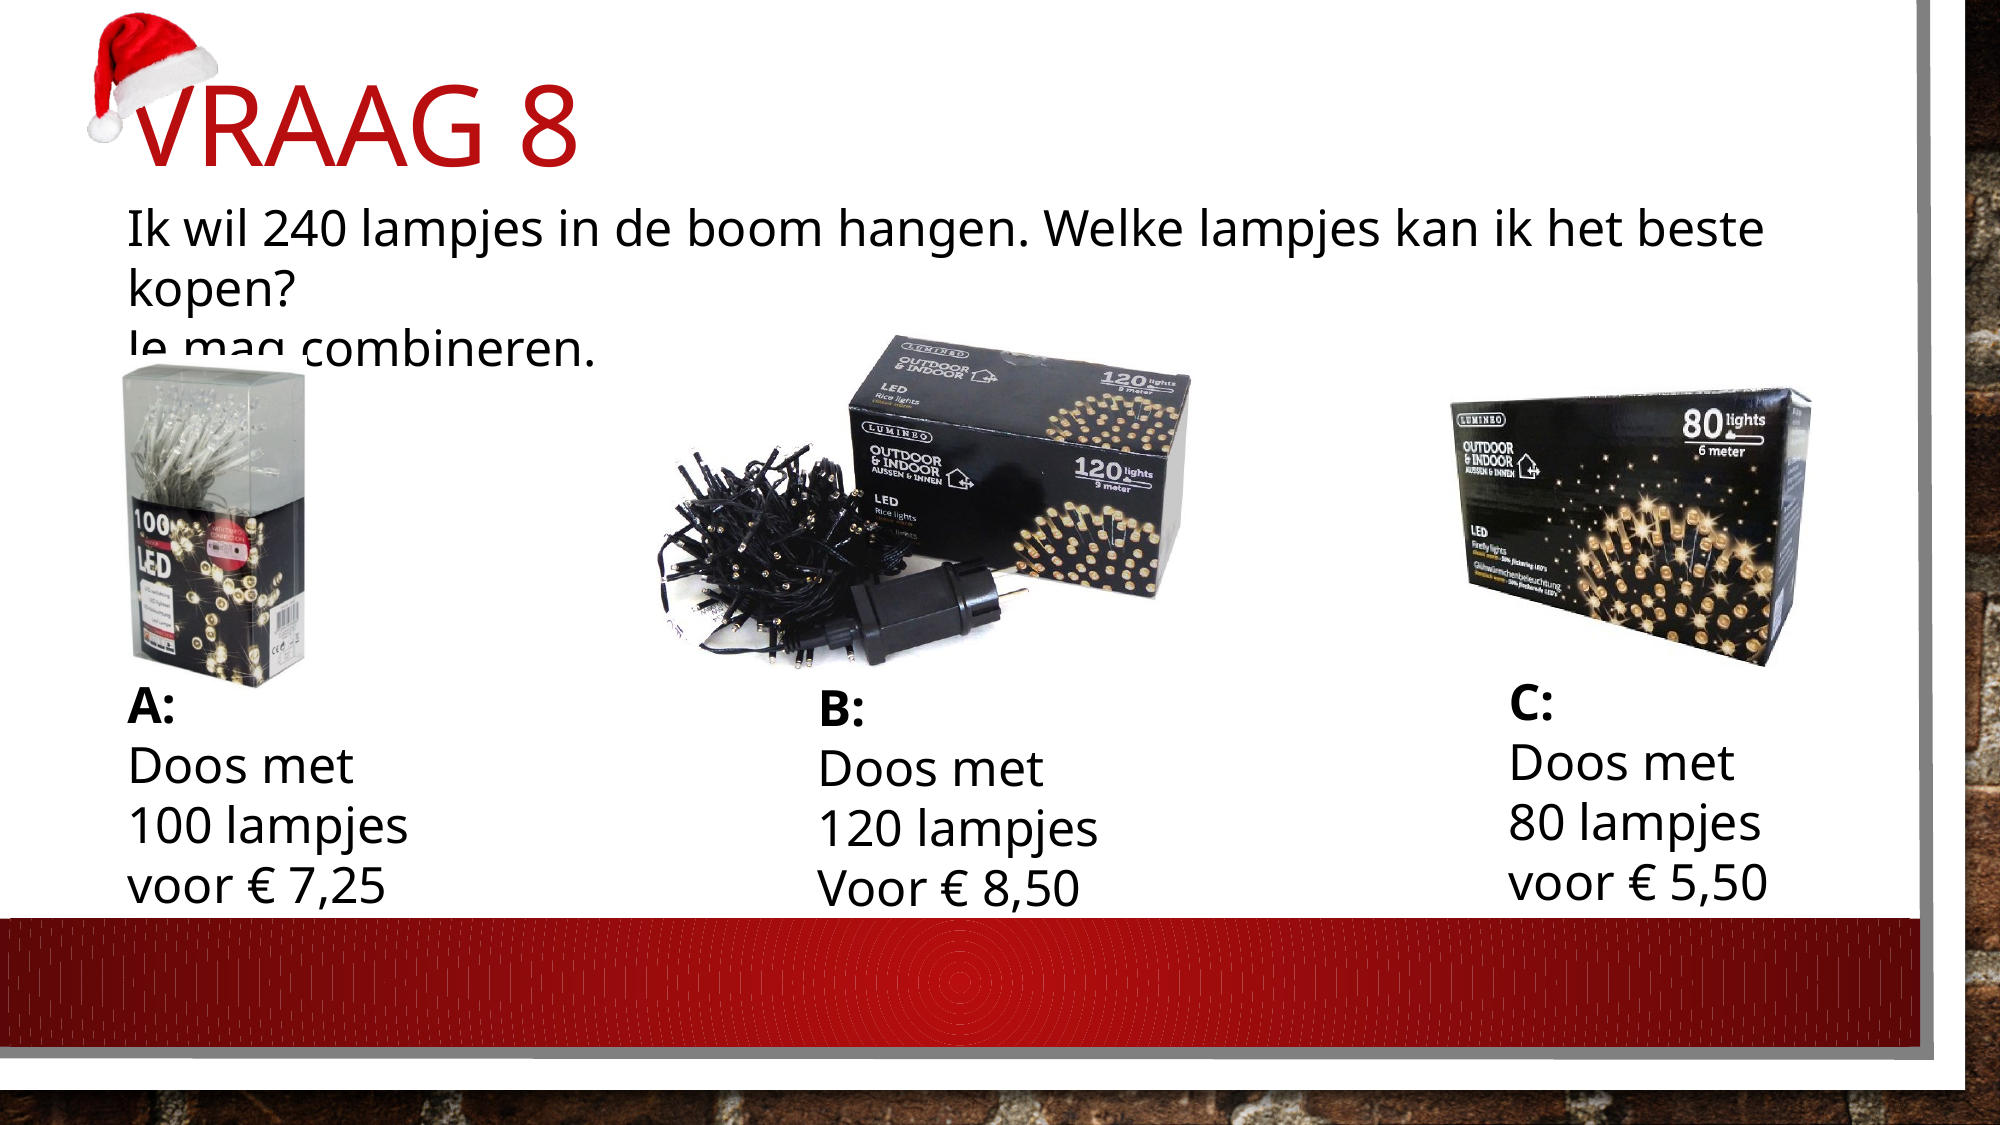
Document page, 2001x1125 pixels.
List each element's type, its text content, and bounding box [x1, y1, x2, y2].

text_box B: Doos met 120 lampjes Voor € 8,50 [803, 671, 1121, 994]
text_box Ik wil 240 lampjes in de boom hangen. Welke lampjes kan ik het beste kopen? Je mag combineren. [112, 188, 1890, 454]
title Vraag 8 [112, 35, 1818, 188]
picture [86, 12, 218, 143]
picture [0, 0, 2000, 1125]
text_box A: Doos met 100 lampjes voor € 7,25 [112, 665, 430, 991]
text_box C: Doos met 80 lampjes voor € 5,50 [1493, 708, 1812, 988]
picture [111, 354, 307, 698]
picture [643, 328, 1197, 671]
picture [1450, 346, 1812, 708]
